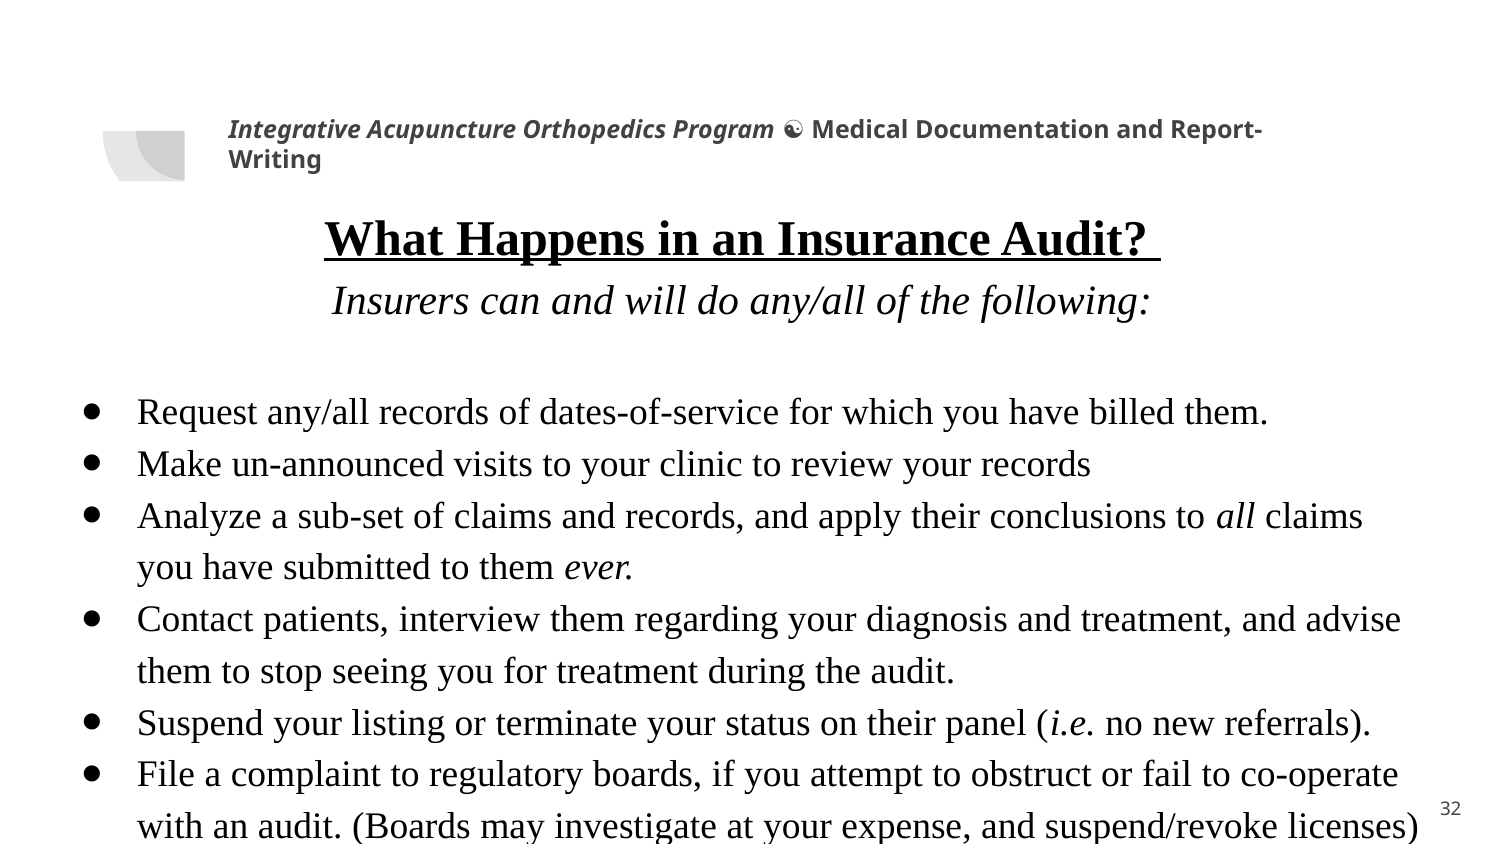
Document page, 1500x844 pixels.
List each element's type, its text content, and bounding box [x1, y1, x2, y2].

text_box 1 [1386, 776, 1477, 842]
text_box Integrative Acupuncture Orthopedics Program ☯ Medical Documentation and Report-Writing [213, 98, 1368, 163]
text_box What Happens in an Insurance Audit? Insurers can and will do any/all of the following: Request any/all records of dates-of-service for which you have billed them. Make un-announced visits to your clinic to review your records Analyze a sub-set of claims and records, and apply their conclusions to all claims you have submitted to them ever. Contact patients, interview them regarding your diagnosis and treatment, and advise them to stop seeing you for treatment during the audit. Suspend your listing or terminate your status on their panel (i.e. no new referrals). File a complaint to regulatory boards, if you attempt to obstruct or fail to co-operate with an audit. (Boards may investigate at your expense, and suspend/revoke licenses) [47, 181, 1438, 817]
